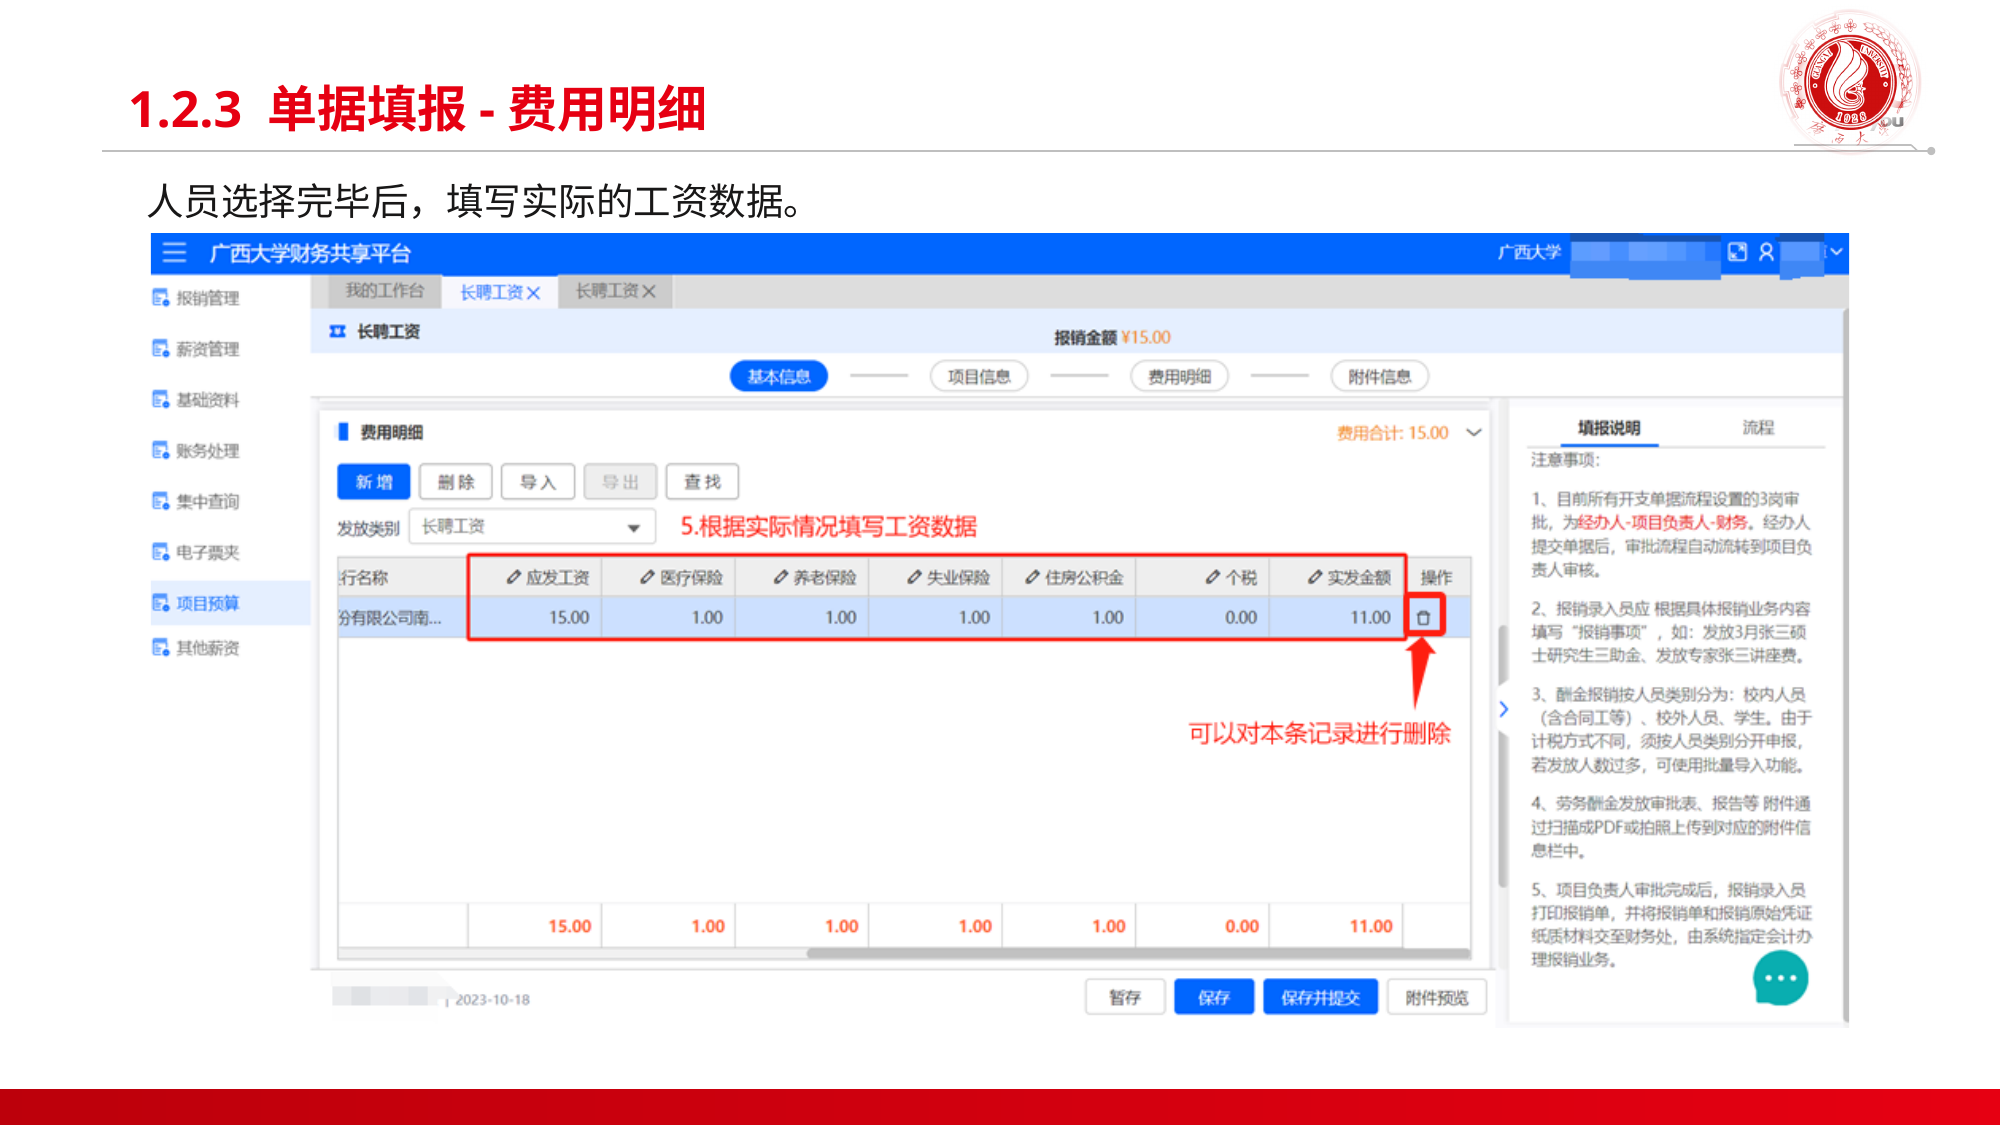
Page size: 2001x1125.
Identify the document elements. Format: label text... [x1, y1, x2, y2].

picture [150, 233, 1850, 1028]
text_box 人员选择完毕后，填写实际的工资数据。 [131, 148, 837, 231]
picture [1767, 0, 1933, 165]
title 1.2.3 单据填报-费用明细 [127, 68, 1767, 155]
